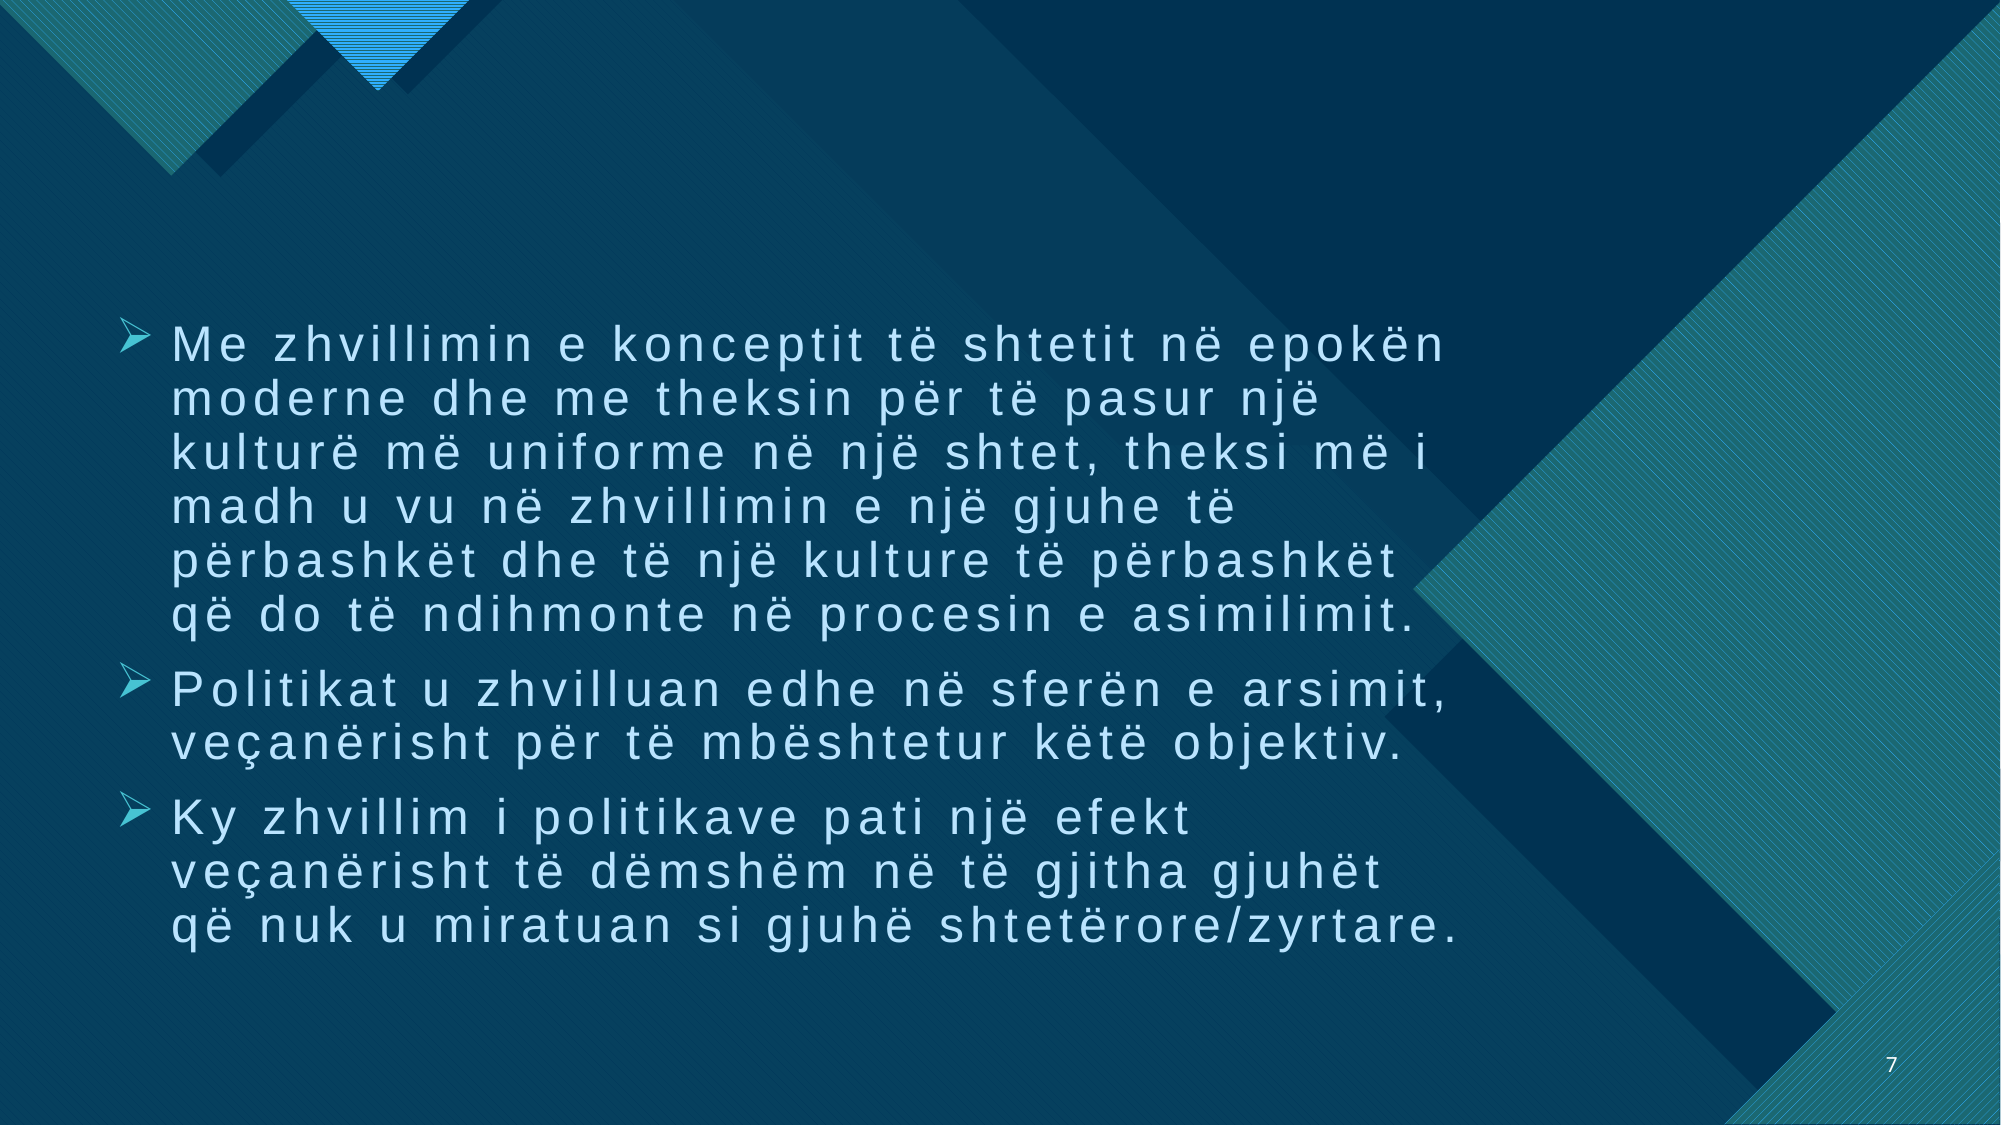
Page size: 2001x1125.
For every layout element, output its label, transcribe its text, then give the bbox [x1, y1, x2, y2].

title 3. Hertein [1488, 427, 2001, 1125]
list Me zhvillimin e konceptit të shtetit në epokën moderne dhe me theksin për të pasur një kulturë më uniforme në një shtet, theksi më i madh u vu në zhvillimin e një gjuhe të përbashkët dhe të një kulture të përbashkët që do të ndihmonte në procesin e asimilimit. Politikat u zhvilluan edhe në sferën e arsimit, veçanërisht për të mbështetur këtë objektiv. Ky zhvillim i politikave pati një efekt veçanërisht të dëmshëm në të gjitha gjuhët që nuk u miratuan si gjuhë shtetërore/zyrtare. [100, 310, 1488, 1036]
slide_number 7 [1845, 1035, 1913, 1096]
